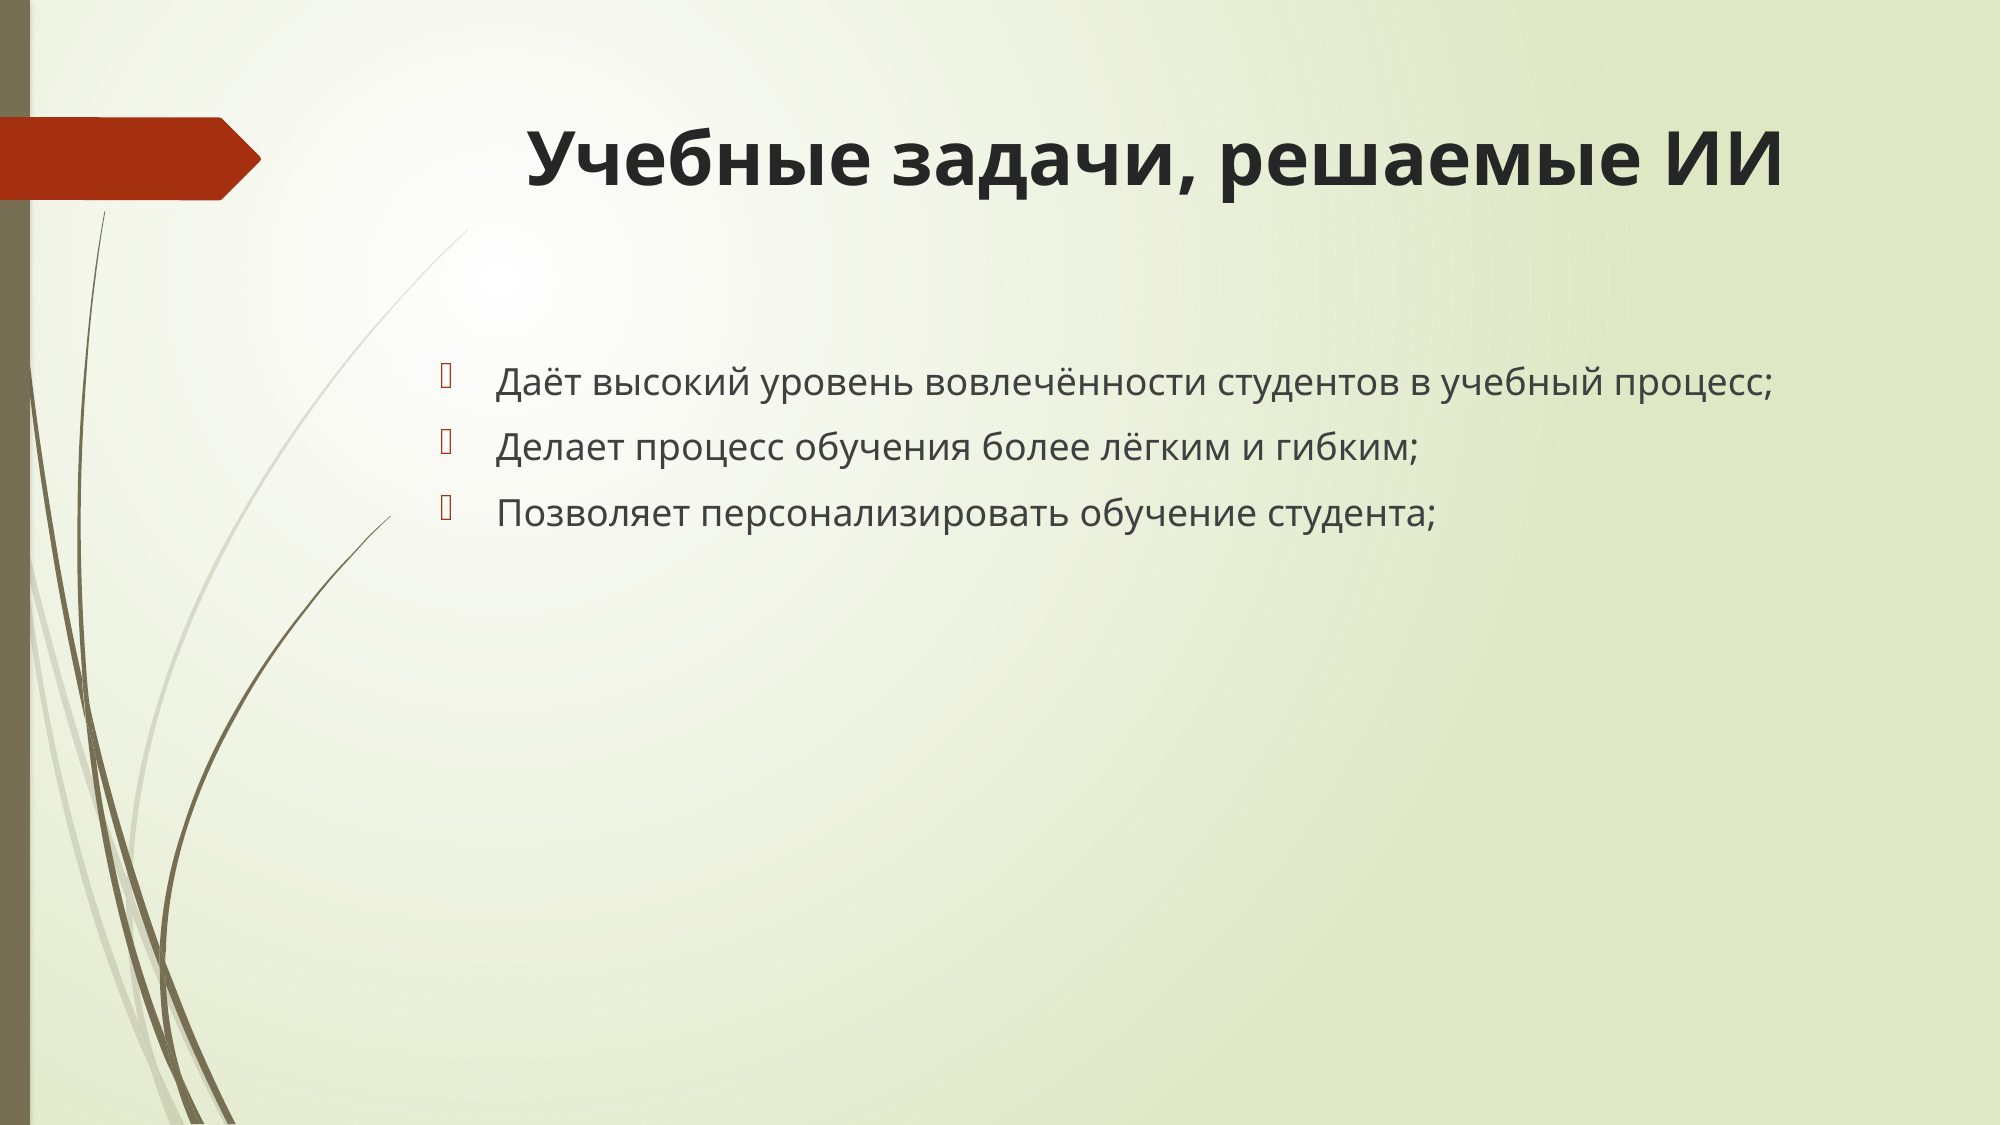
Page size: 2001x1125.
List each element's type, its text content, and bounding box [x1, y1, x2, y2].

title Учебные задачи, решаемые ИИ [425, 102, 1888, 313]
list Даёт высокий уровень вовлечённости студентов в учебный процесс; Делает процесс обучения более лёгким и гибким; Позволяет персонализировать обучение студента; [424, 350, 1888, 970]
